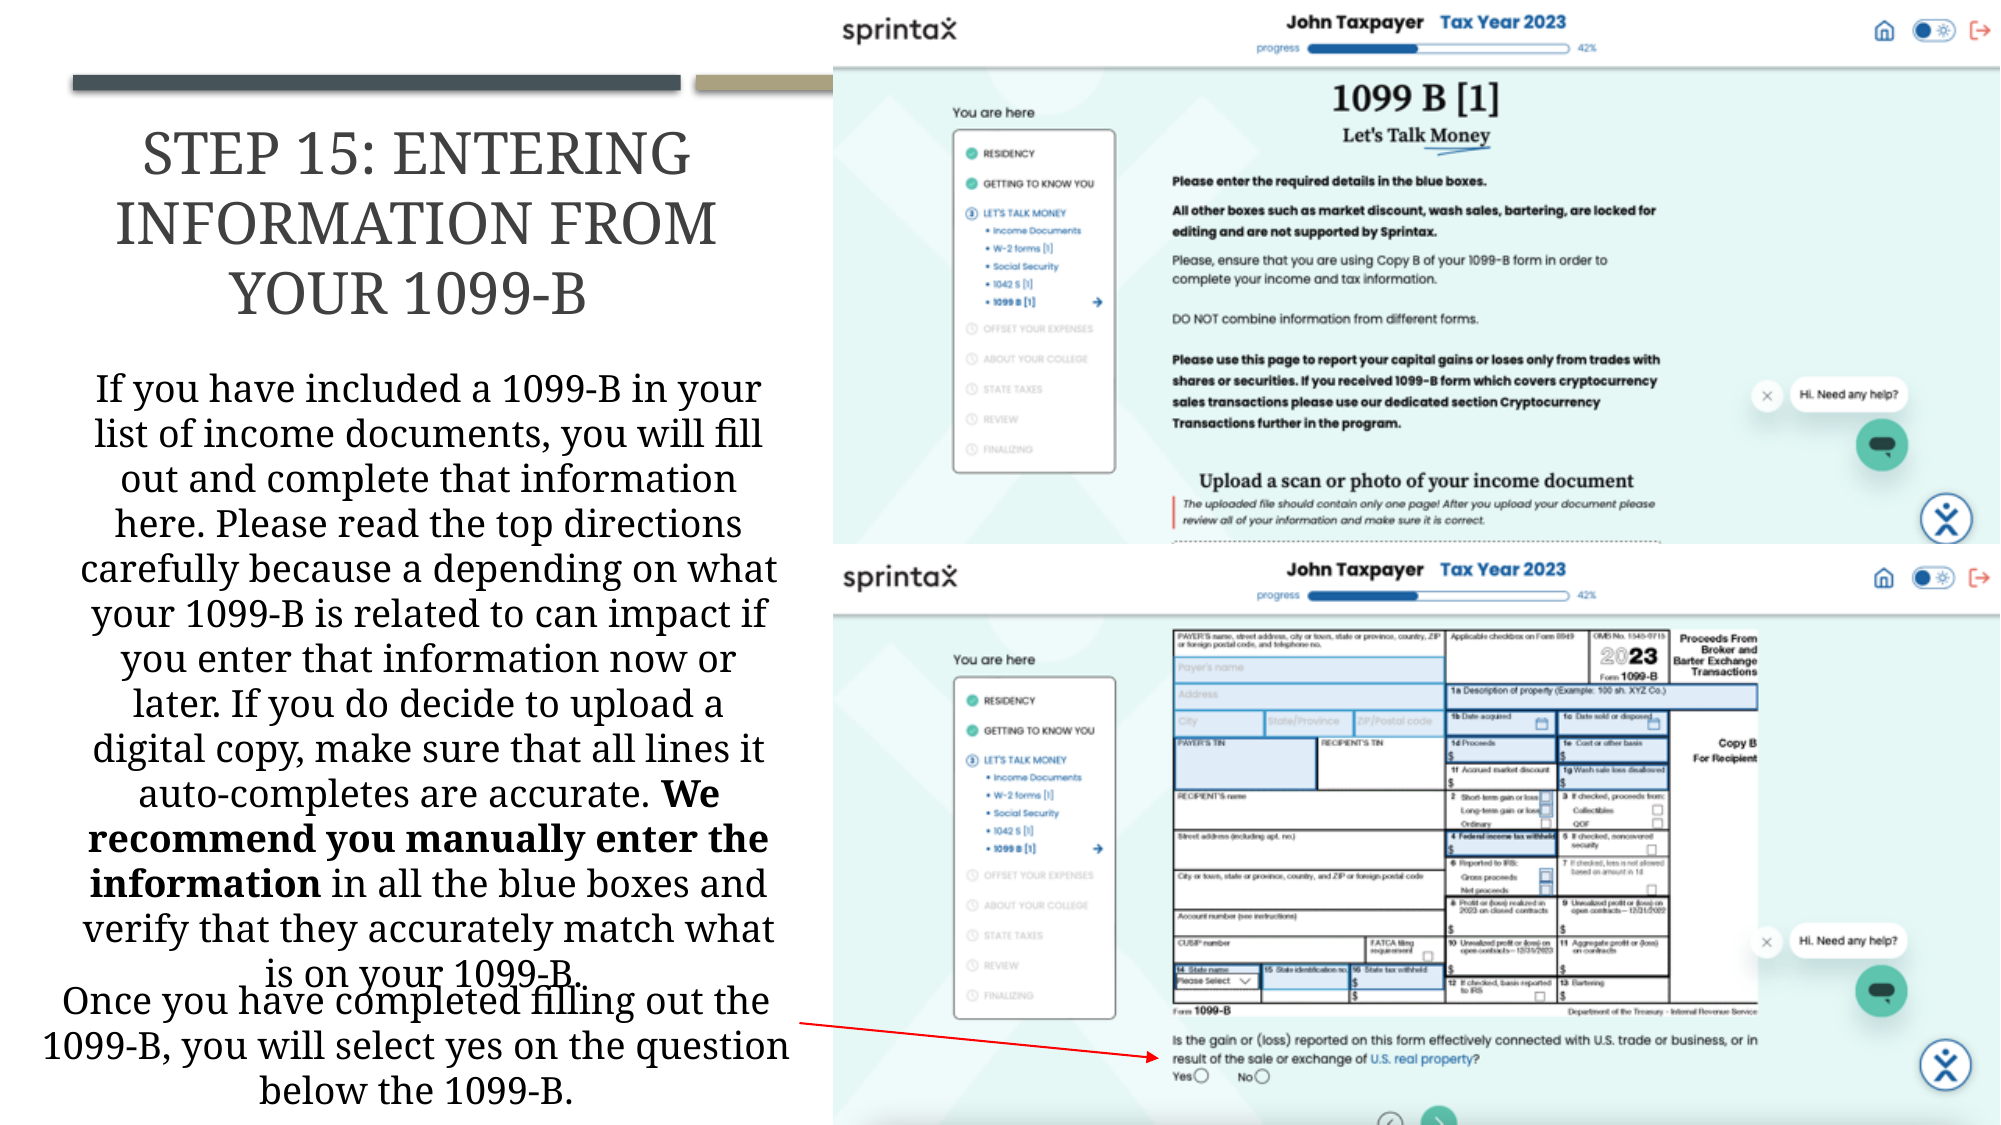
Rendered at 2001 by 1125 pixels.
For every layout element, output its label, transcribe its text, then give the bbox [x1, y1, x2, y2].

title Step 15: Entering information from your 1099-B [34, 66, 800, 334]
text_box Once you have completed filling out the 1099-B, you will select yes on the question below the 1099-B. [0, 970, 827, 1120]
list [832, 0, 2000, 543]
text_box If you have included a 1099-B in your list of income documents, you will fill out and complete that information here. Please read the top directions carefully because a depending on what your 1099-B is related to can impact if you enter that information now or later. If you do decide to upload a digital copy, make sure that all lines it auto-completes are accurate. We recommend you manually enter the information in all the blue boxes and verify that they accurately match what is on your 1099-B. [58, 358, 800, 970]
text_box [799, 1022, 1160, 1059]
picture [832, 544, 2000, 1125]
